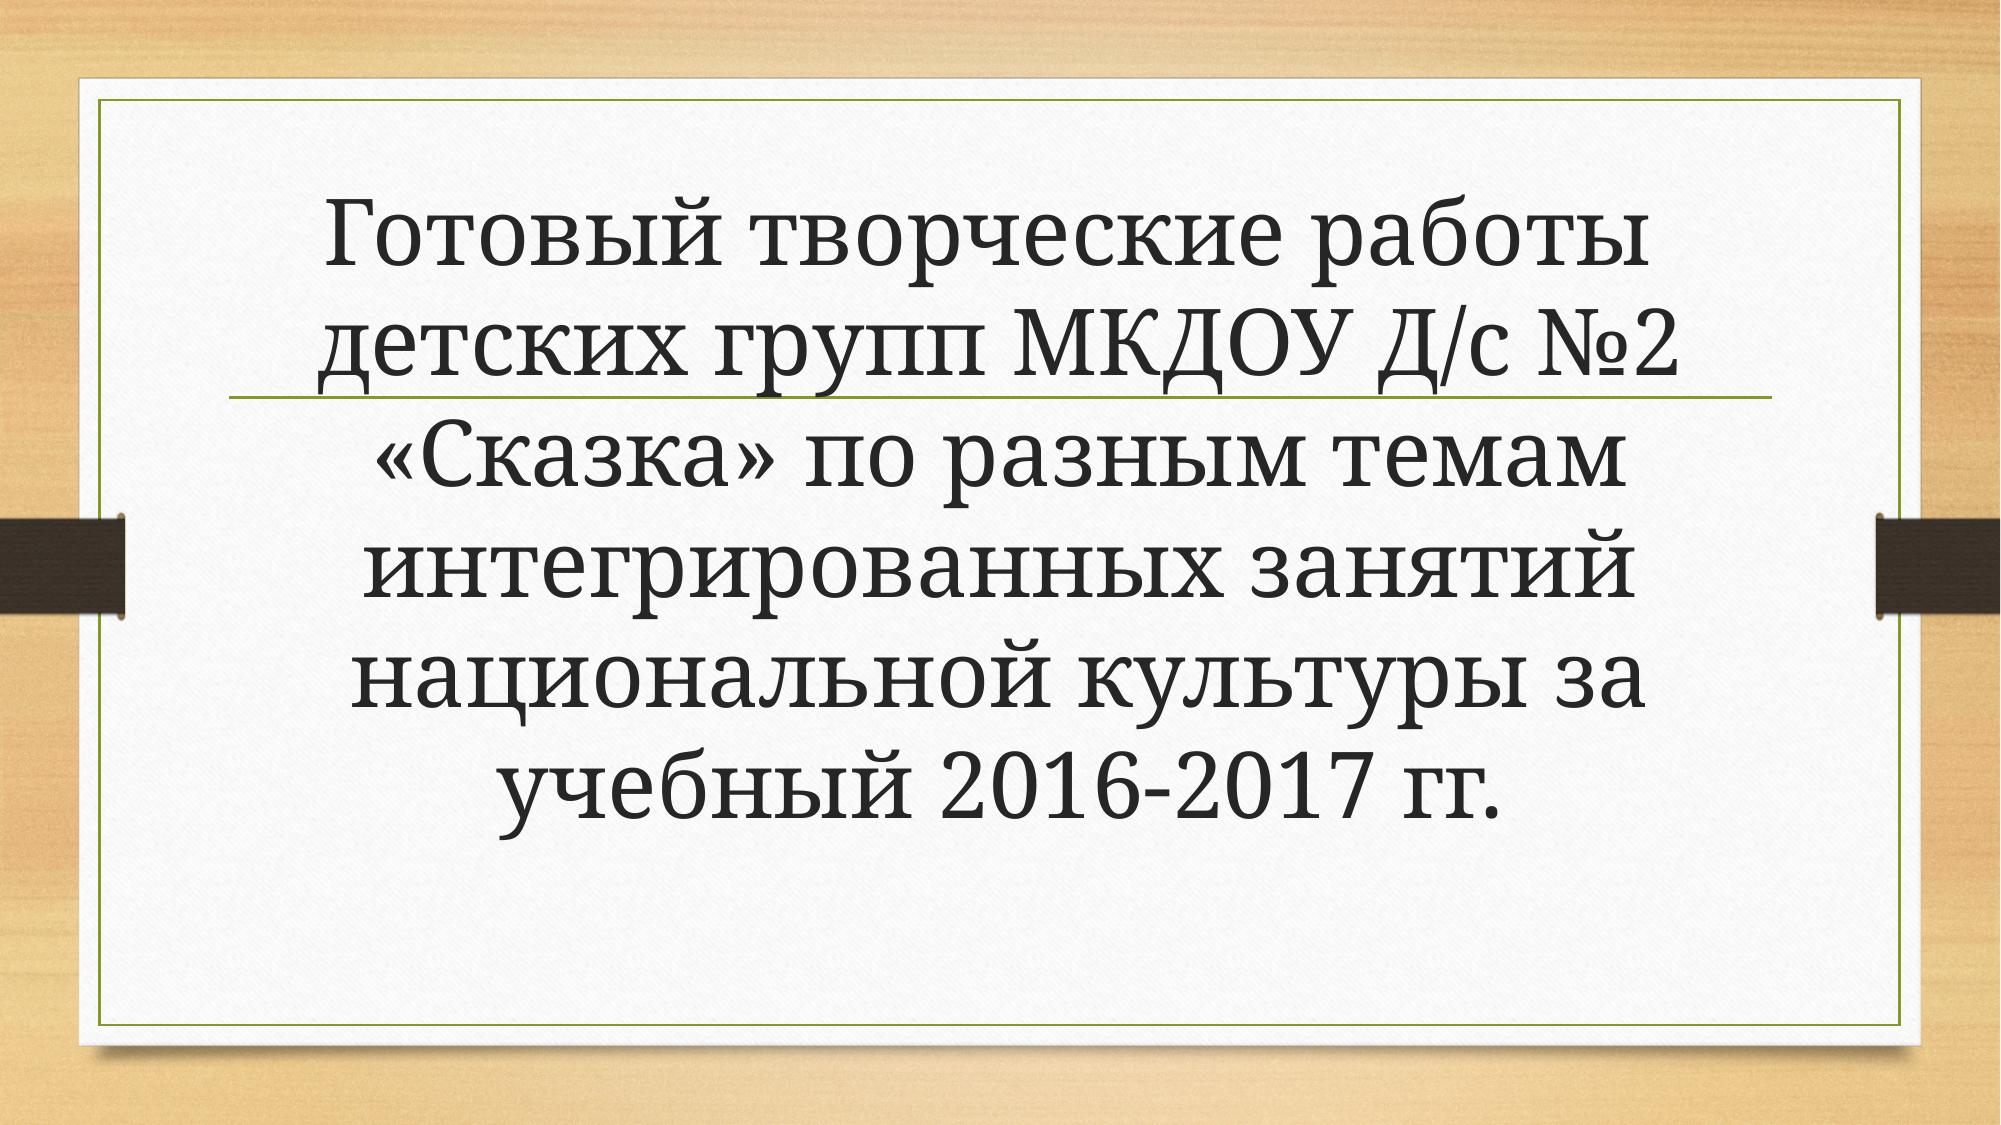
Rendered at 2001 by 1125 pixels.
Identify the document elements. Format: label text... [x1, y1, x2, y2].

picture [0, 0, 2001, 1125]
title Готовый творческие работы детских групп МКДОУ Д/с №2 «Сказка» по разным темам интегрированных занятий национальной культуры за учебный 2016-2017 гг. [212, 161, 1788, 849]
